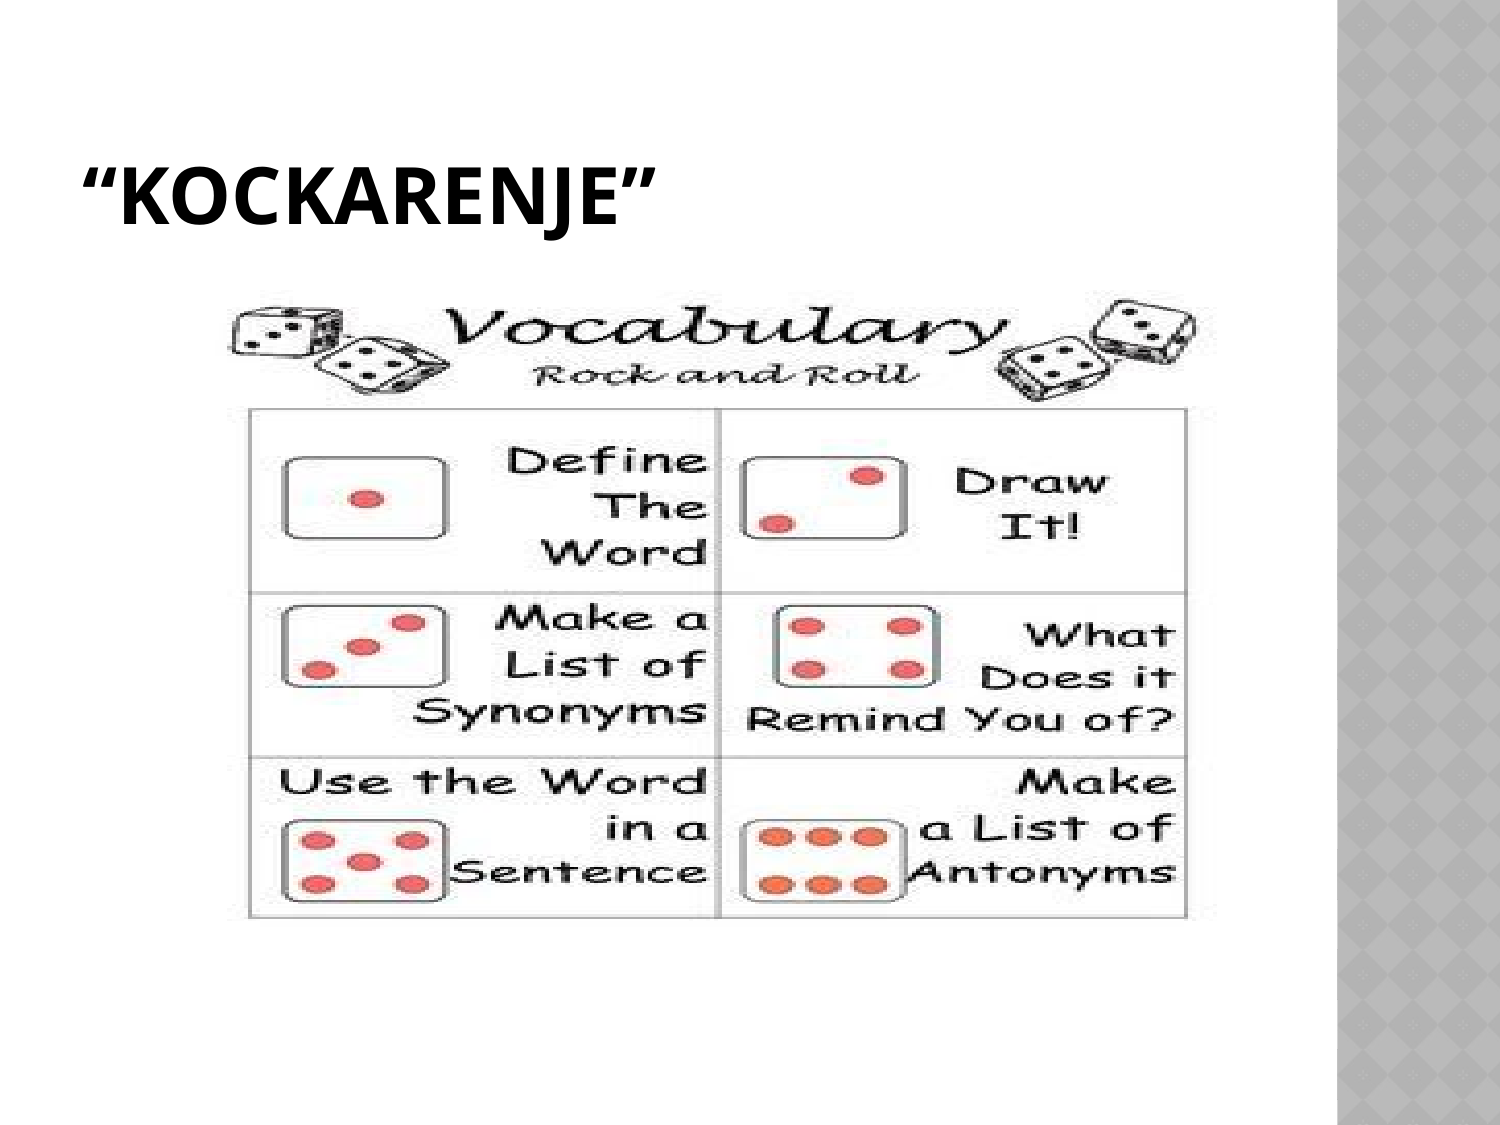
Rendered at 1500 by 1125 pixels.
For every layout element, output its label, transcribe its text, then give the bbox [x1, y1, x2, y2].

title “KOCKARENJE” [75, 52, 1263, 240]
picture [162, 274, 1276, 1001]
